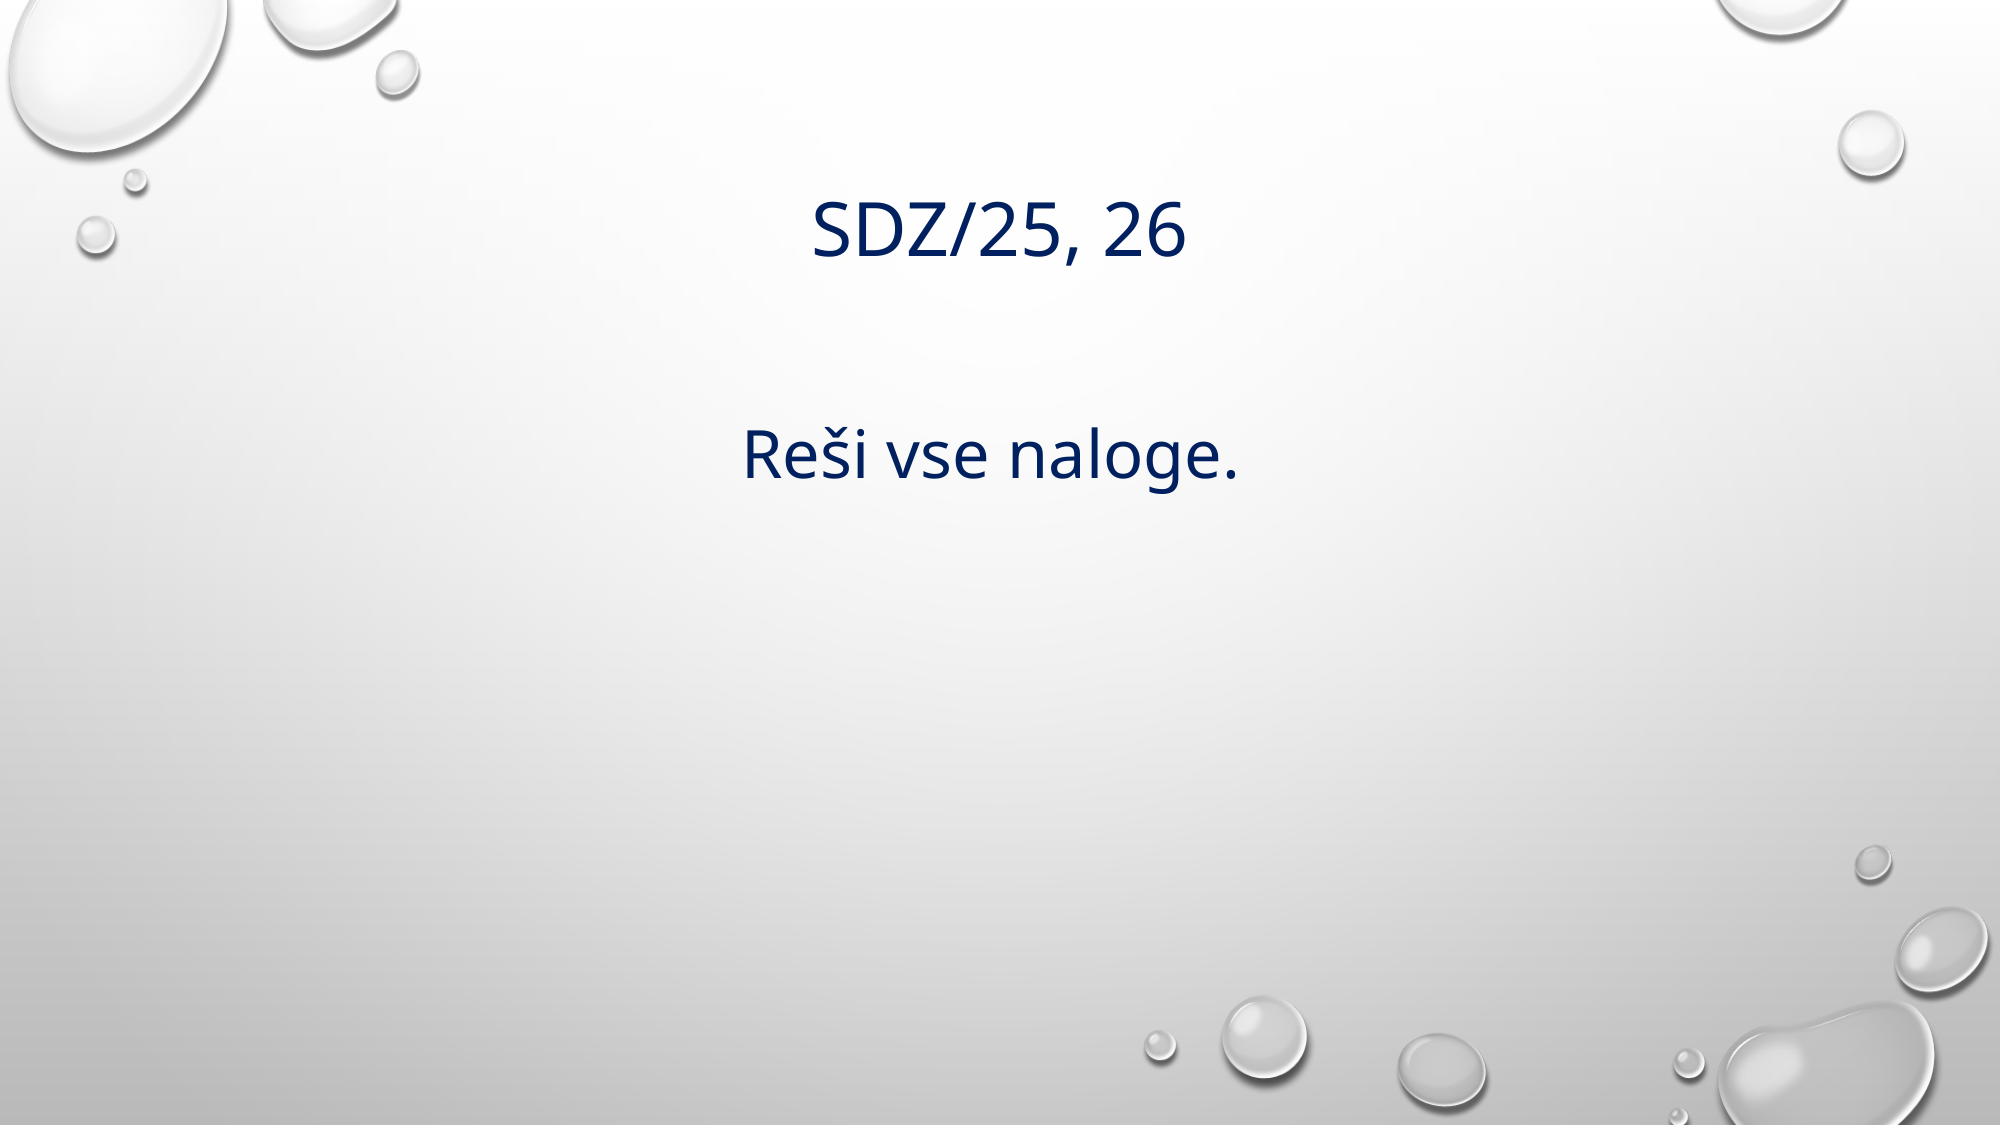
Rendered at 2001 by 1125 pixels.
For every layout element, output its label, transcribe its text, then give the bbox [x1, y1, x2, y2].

list Reši vse naloge. [149, 388, 1850, 950]
picture [0, 0, 2000, 1125]
title SDZ/25, 26 [149, 101, 1851, 364]
